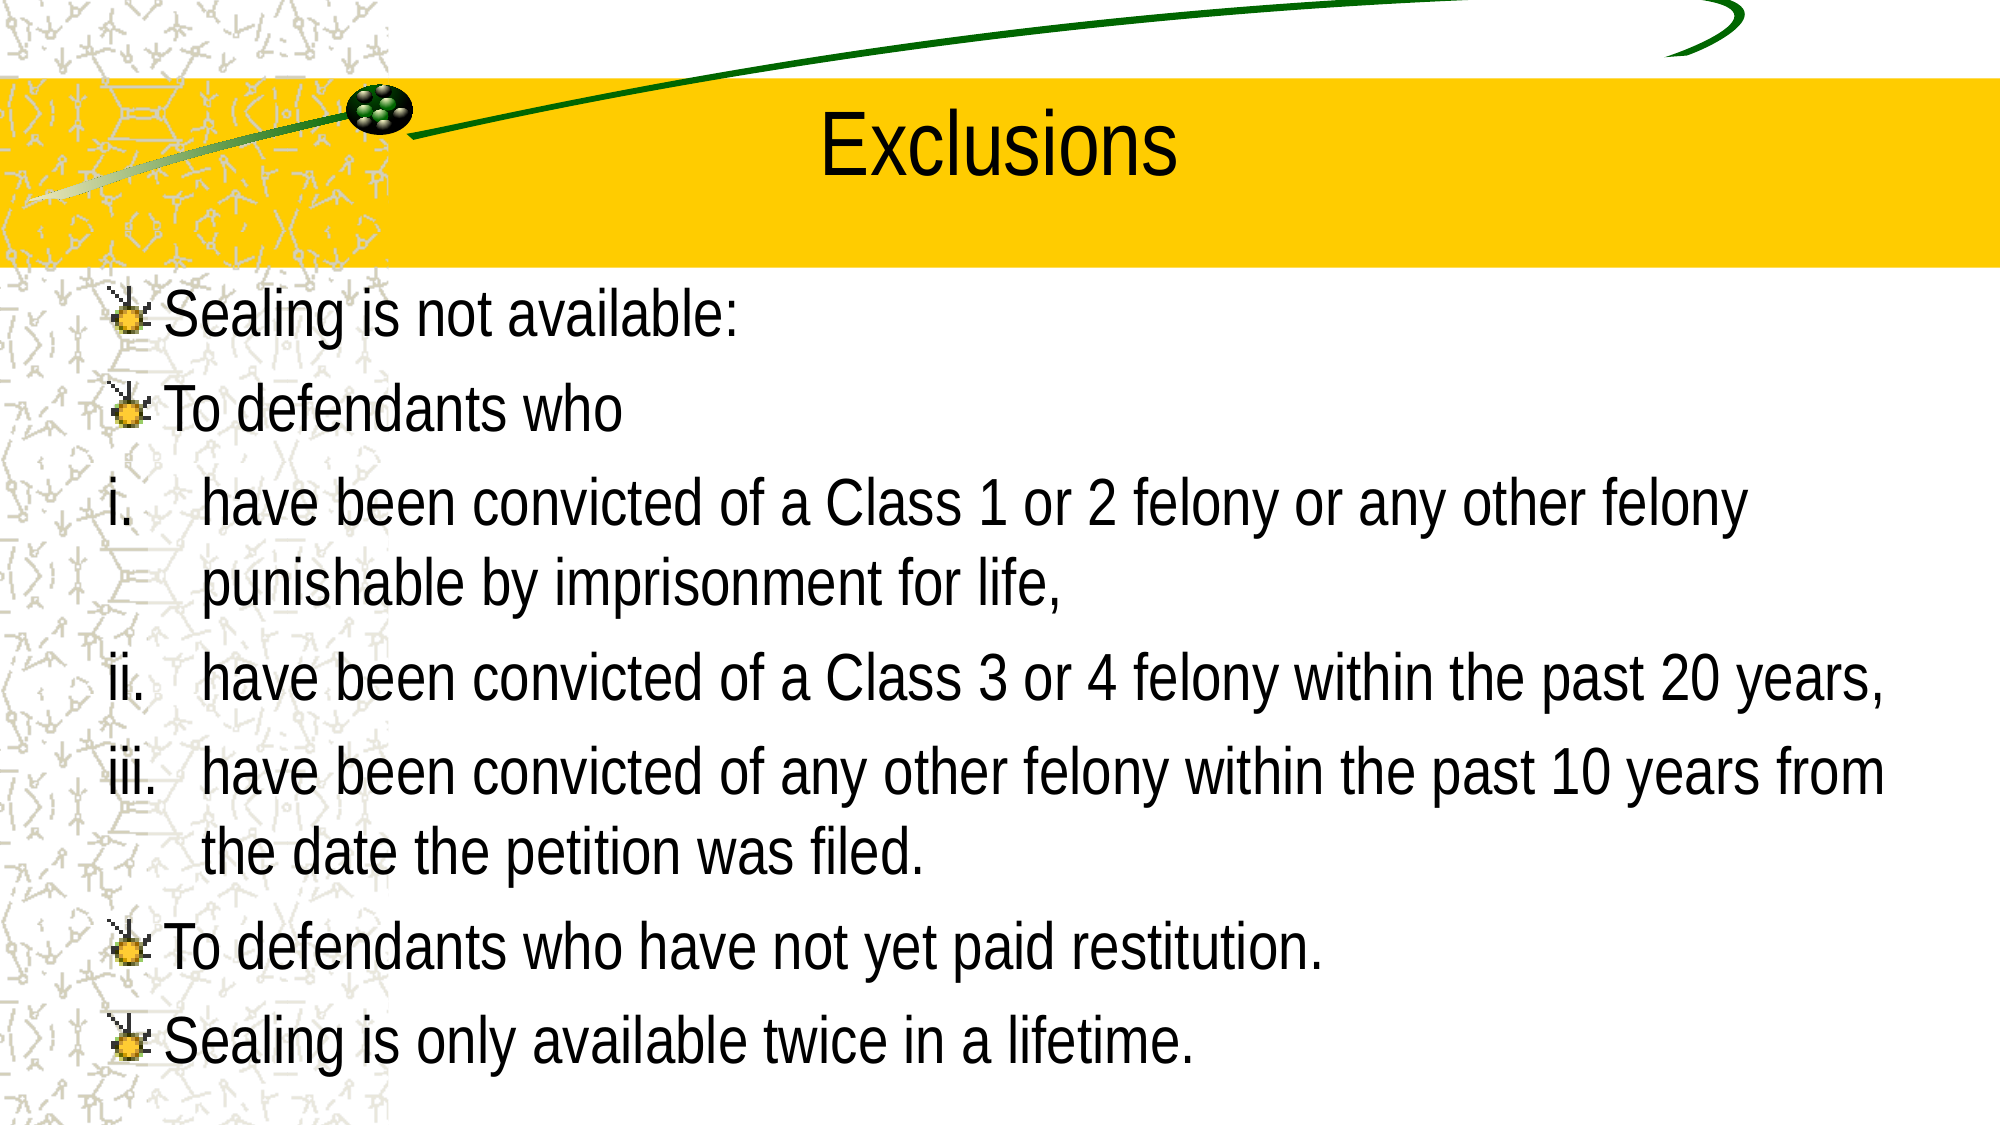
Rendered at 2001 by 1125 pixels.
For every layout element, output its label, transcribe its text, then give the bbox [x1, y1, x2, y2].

picture [107, 919, 155, 966]
list Sealing is not available: To defendants who have been convicted of a Class 1 or 2 felony or any other felony punishable by imprisonment for life, have been convicted of a Class 3 or 4 felony within the past 20 years, have been convicted of any other felony within the past 10 years from the date the petition was filed. To defendants who have not yet paid restitution. Sealing is only available twice in a lifetime. [99, 261, 1901, 1125]
picture [0, 0, 389, 1125]
picture [107, 286, 155, 334]
picture [107, 1013, 155, 1061]
picture [107, 381, 155, 428]
title Exclusions [99, 14, 1901, 261]
